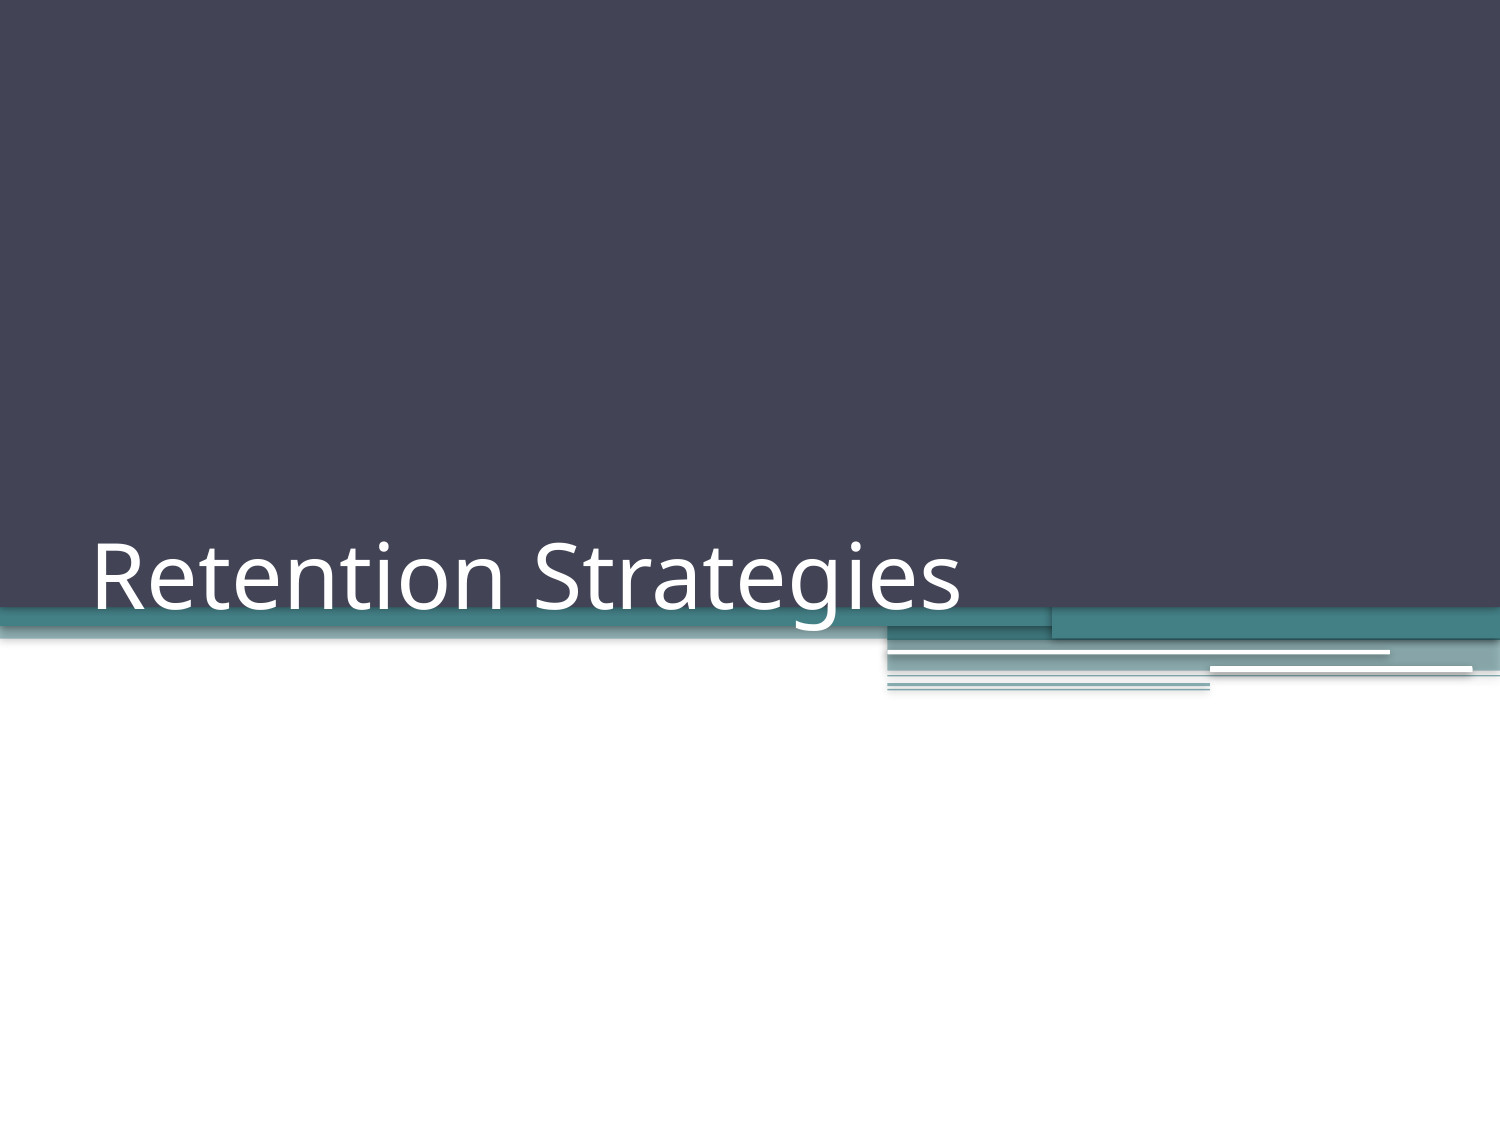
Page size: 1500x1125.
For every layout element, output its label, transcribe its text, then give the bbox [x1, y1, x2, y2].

title Retention Strategies [75, 394, 1463, 636]
